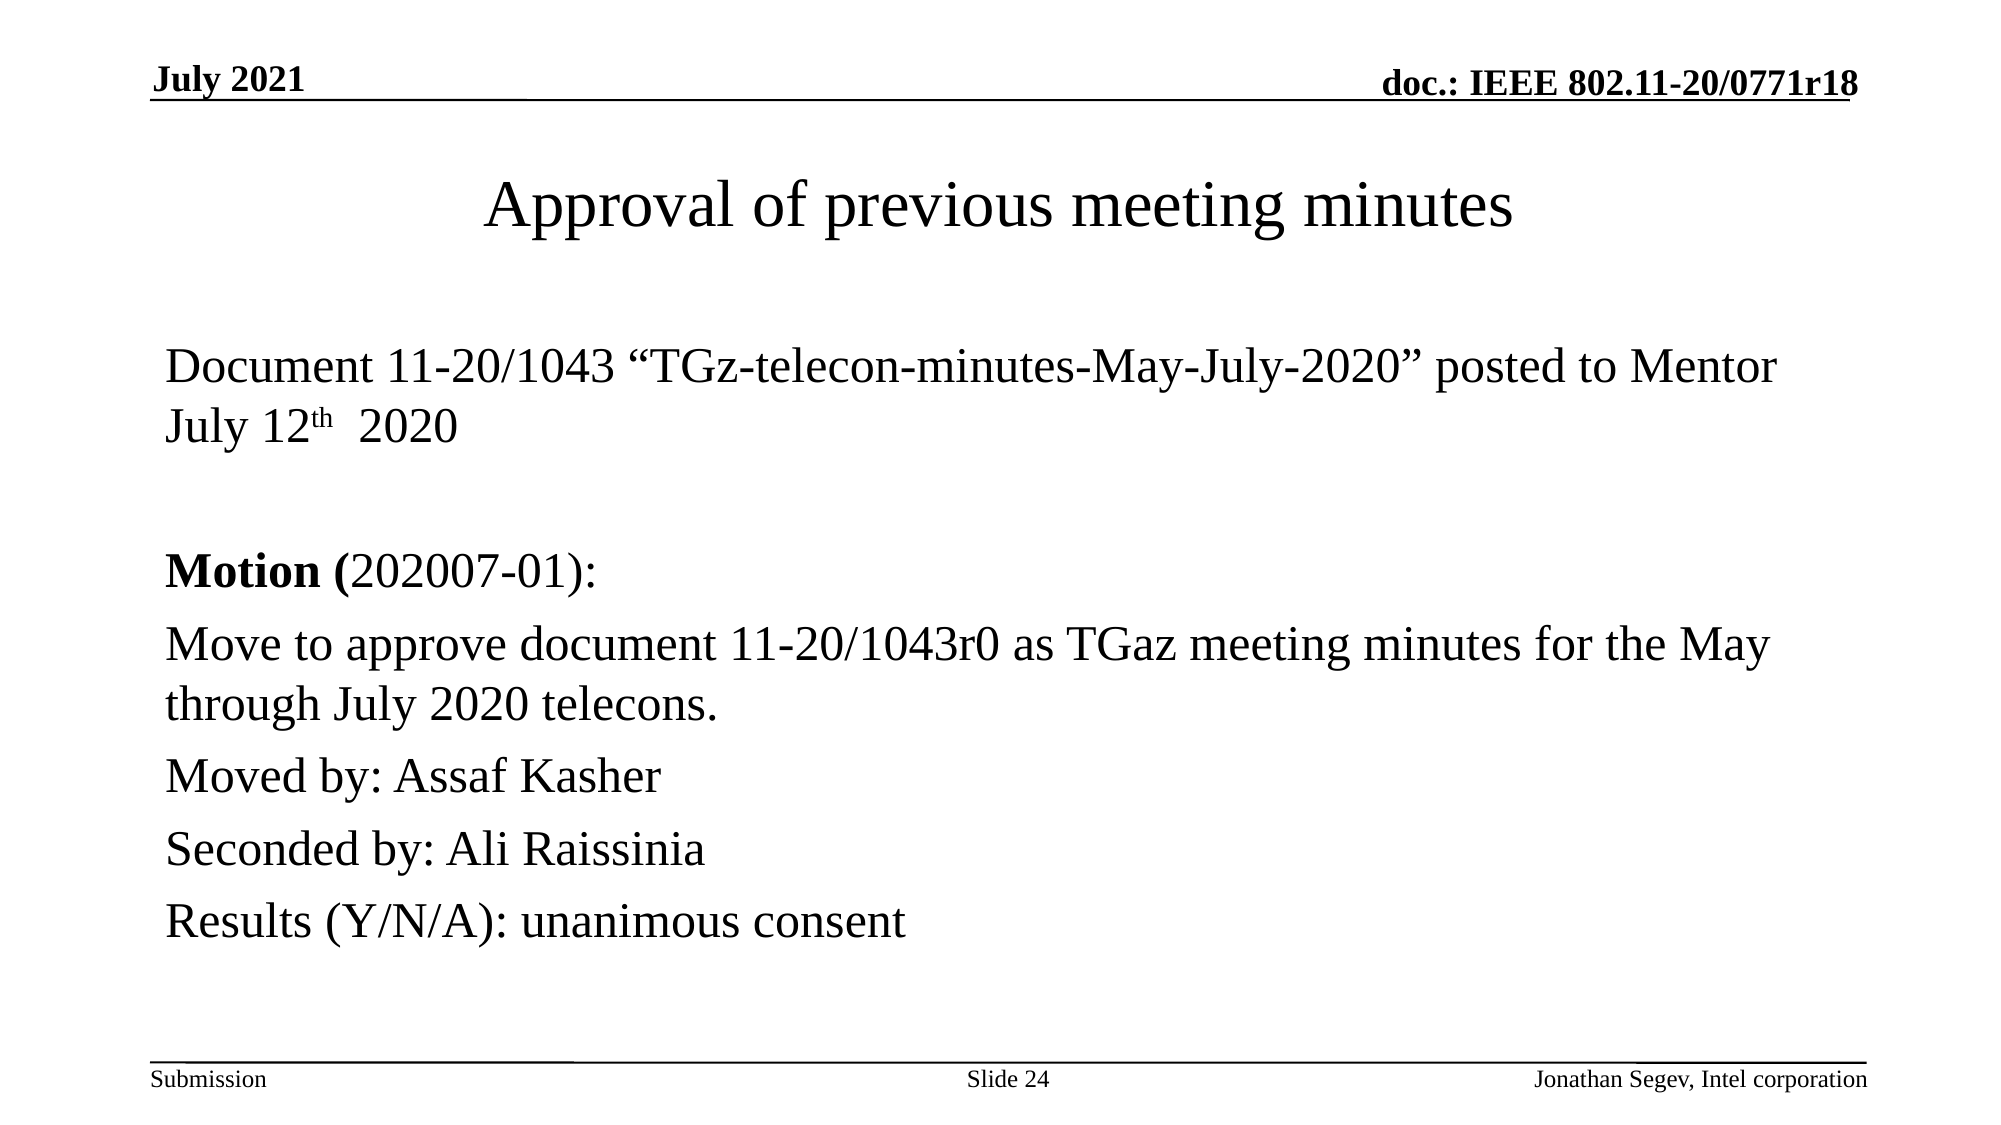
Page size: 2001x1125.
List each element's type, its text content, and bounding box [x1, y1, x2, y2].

slide_number Slide 24 [950, 1061, 1067, 1123]
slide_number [152, 54, 563, 100]
title Approval of previous meeting minutes [149, 112, 1850, 288]
list Document 11-20/1043 “TGz-telecon-minutes-May-July-2020” posted to Mentor July 12th 2020 Motion (202007-01): Move to approve document 11-20/1043r0 as TGaz meeting minutes for the May through July 2020 telecons. Moved by: Assaf Kasher Seconded by: Ali Raissinia Results (Y/N/A): unanimous consent [149, 324, 1850, 1000]
footer Jonathan Segev, Intel corporation [1171, 1061, 1869, 1093]
